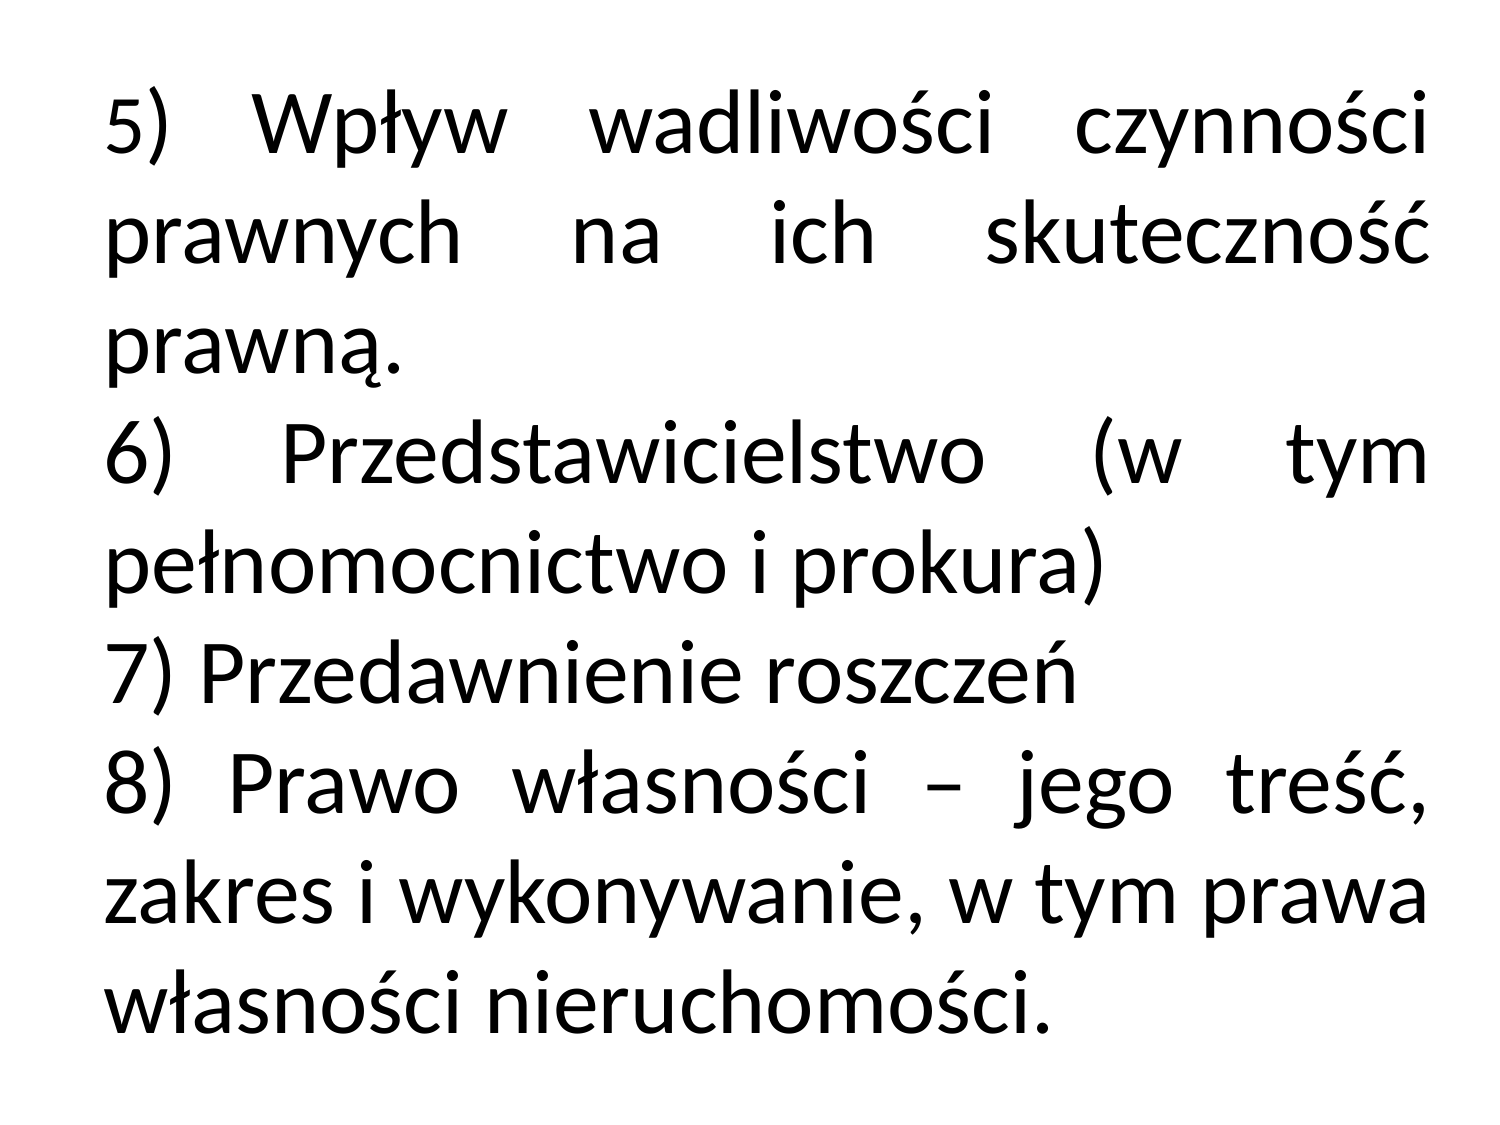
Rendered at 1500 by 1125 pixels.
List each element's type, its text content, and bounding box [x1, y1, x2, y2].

text_box 5) Wpływ wadliwości czynności prawnych na ich skuteczność prawną. 6) Przedstawicielstwo (w tym pełnomocnictwo i prokura) 7) Przedawnienie roszczeń 8) Prawo własności – jego treść, zakres i wykonywanie, w tym prawa własności nieruchomości. [88, 54, 1447, 1125]
